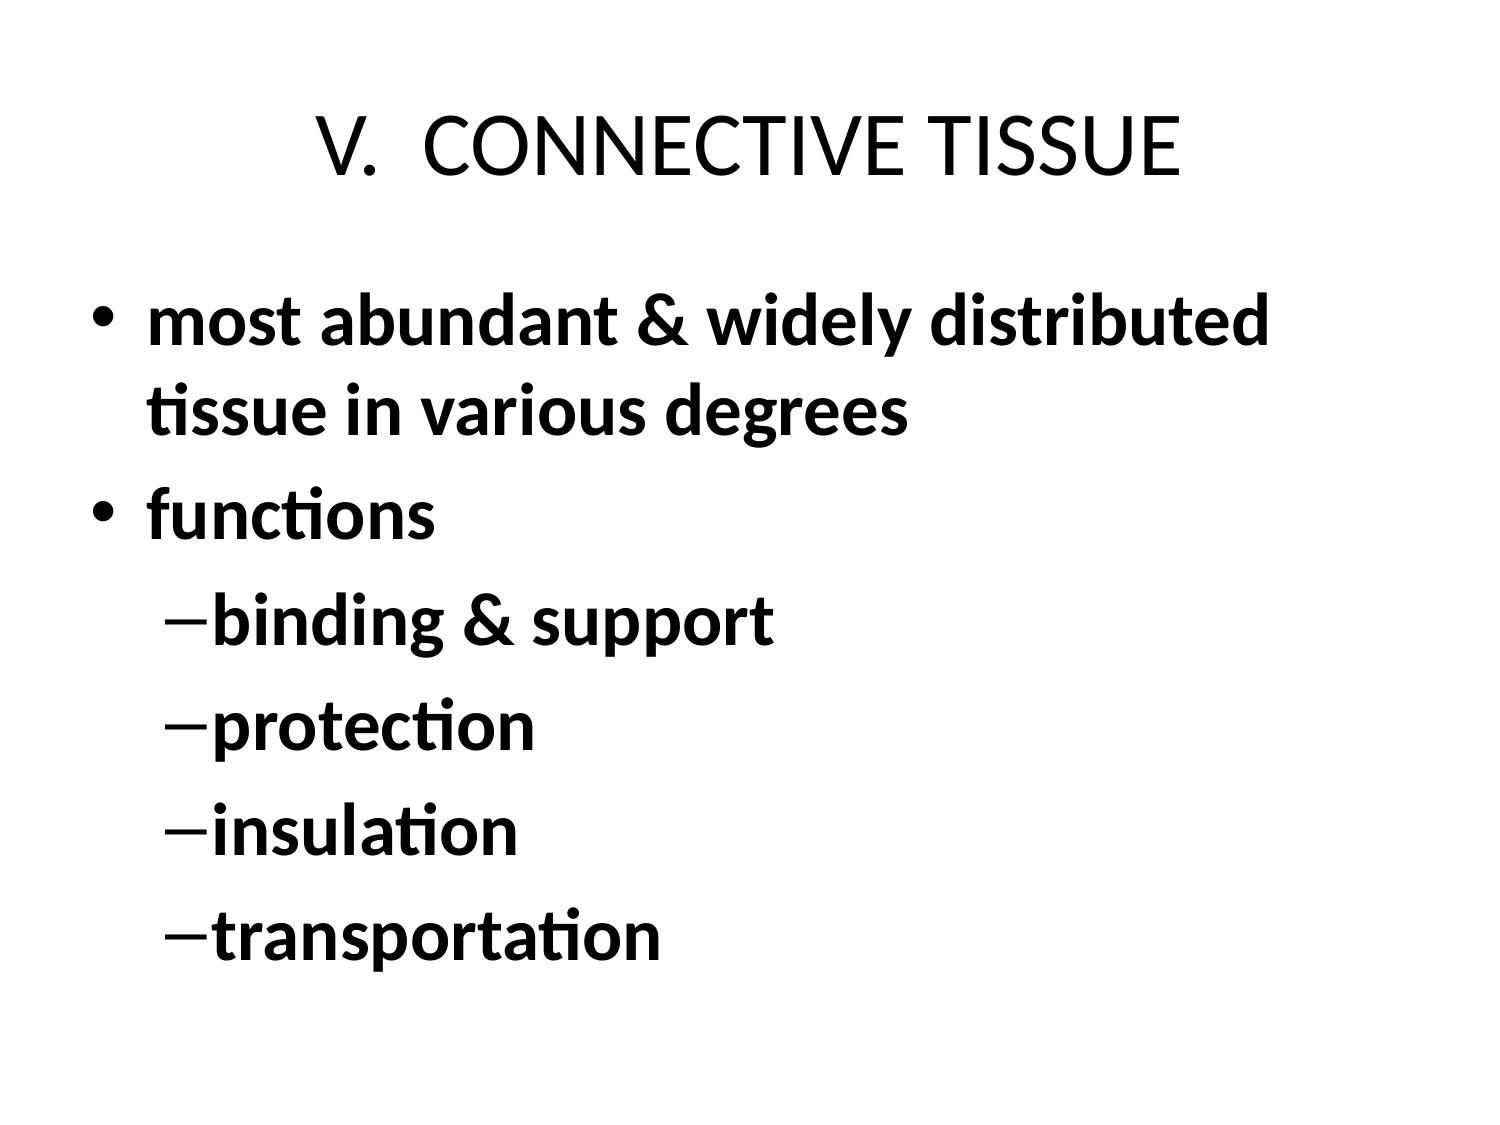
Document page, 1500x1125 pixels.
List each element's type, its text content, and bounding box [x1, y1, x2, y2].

title V. CONNECTIVE TISSUE [75, 45, 1425, 233]
list most abundant & widely distributed tissue in various degrees functions binding & support protection insulation transportation [75, 262, 1425, 1005]
